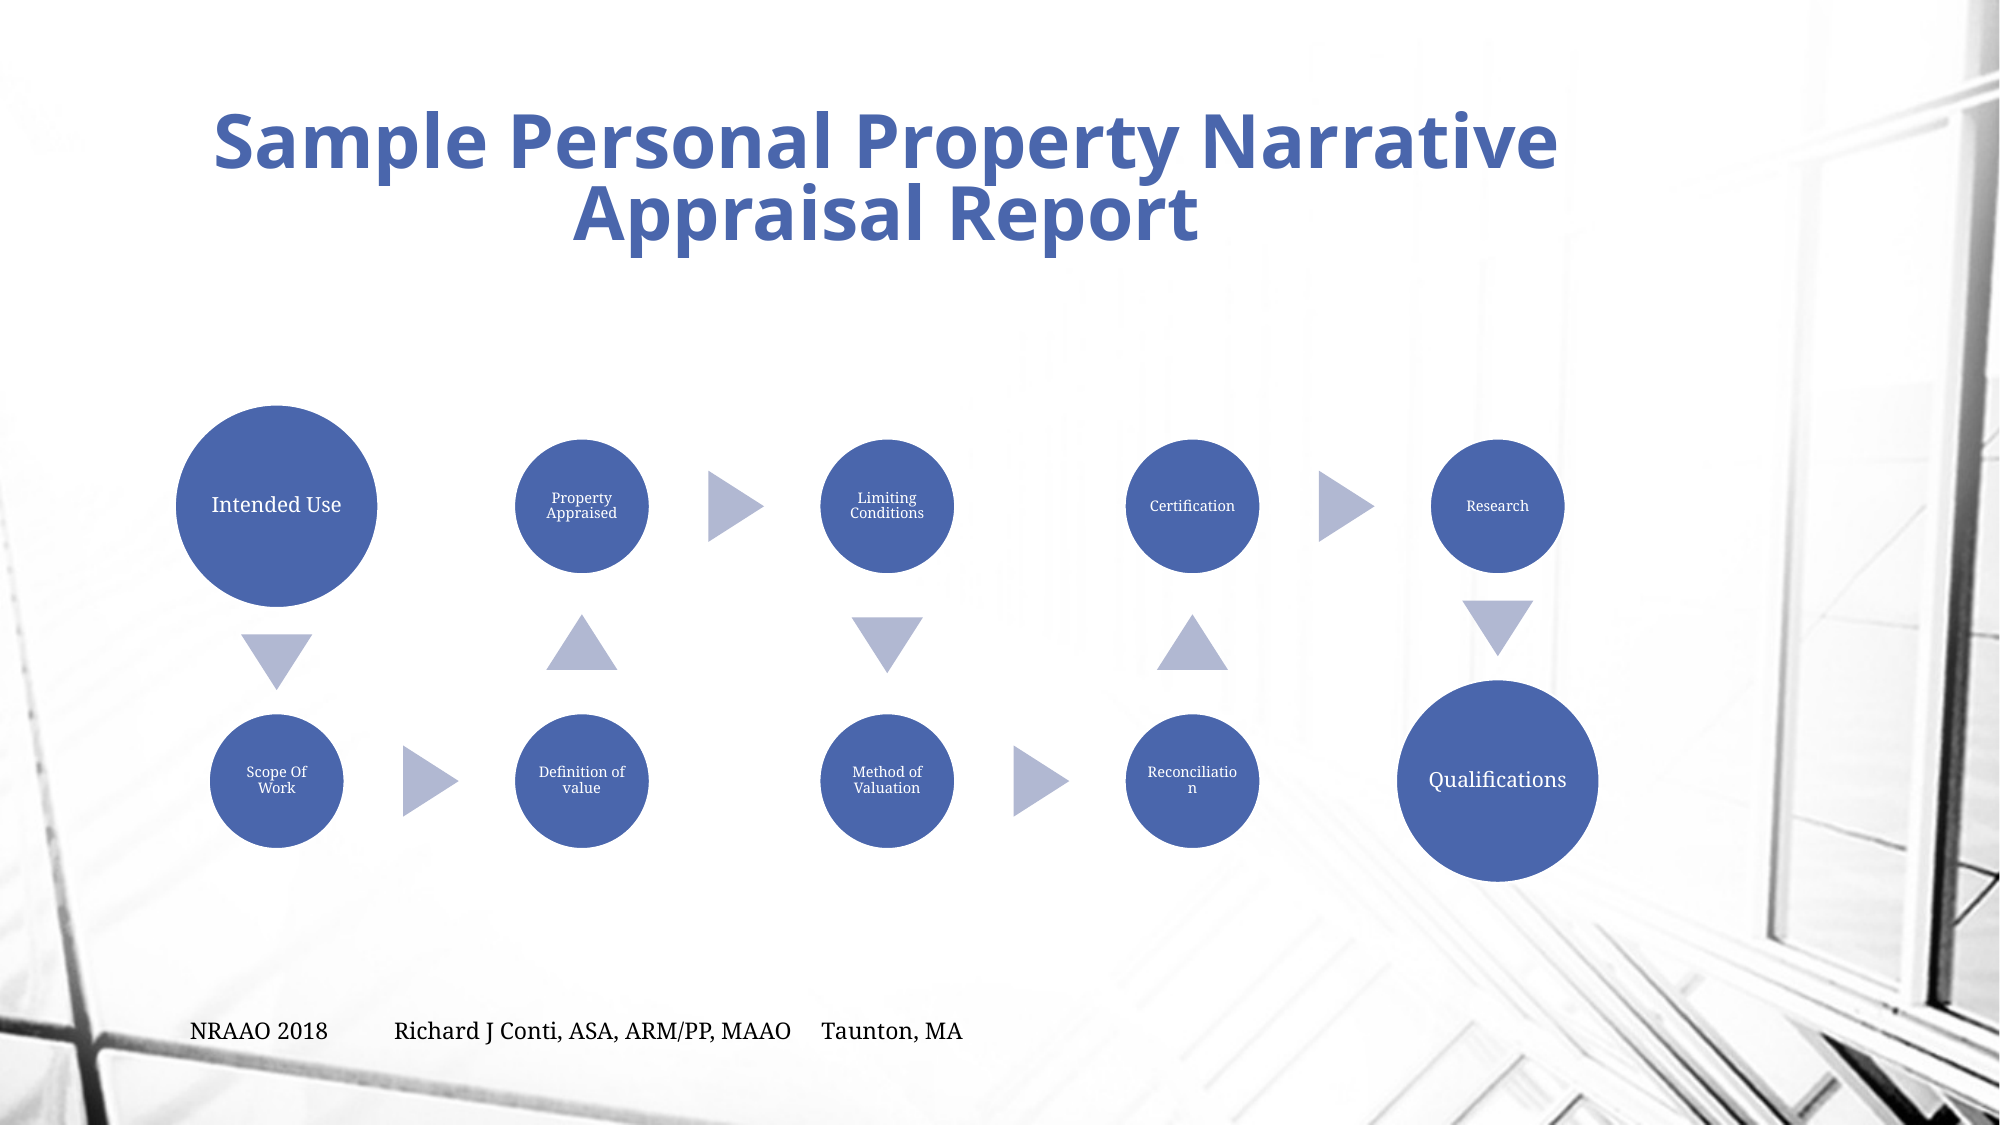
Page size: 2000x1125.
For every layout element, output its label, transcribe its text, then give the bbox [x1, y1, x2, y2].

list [174, 299, 1600, 988]
picture [0, 0, 2000, 1125]
title Sample Personal Property Narrative Appraisal Report [174, 87, 1600, 263]
footer NRAAO 2018 Richard J Conti, ASA, ARM/PP, MAAO Taunton, MA [174, 1009, 1103, 1055]
